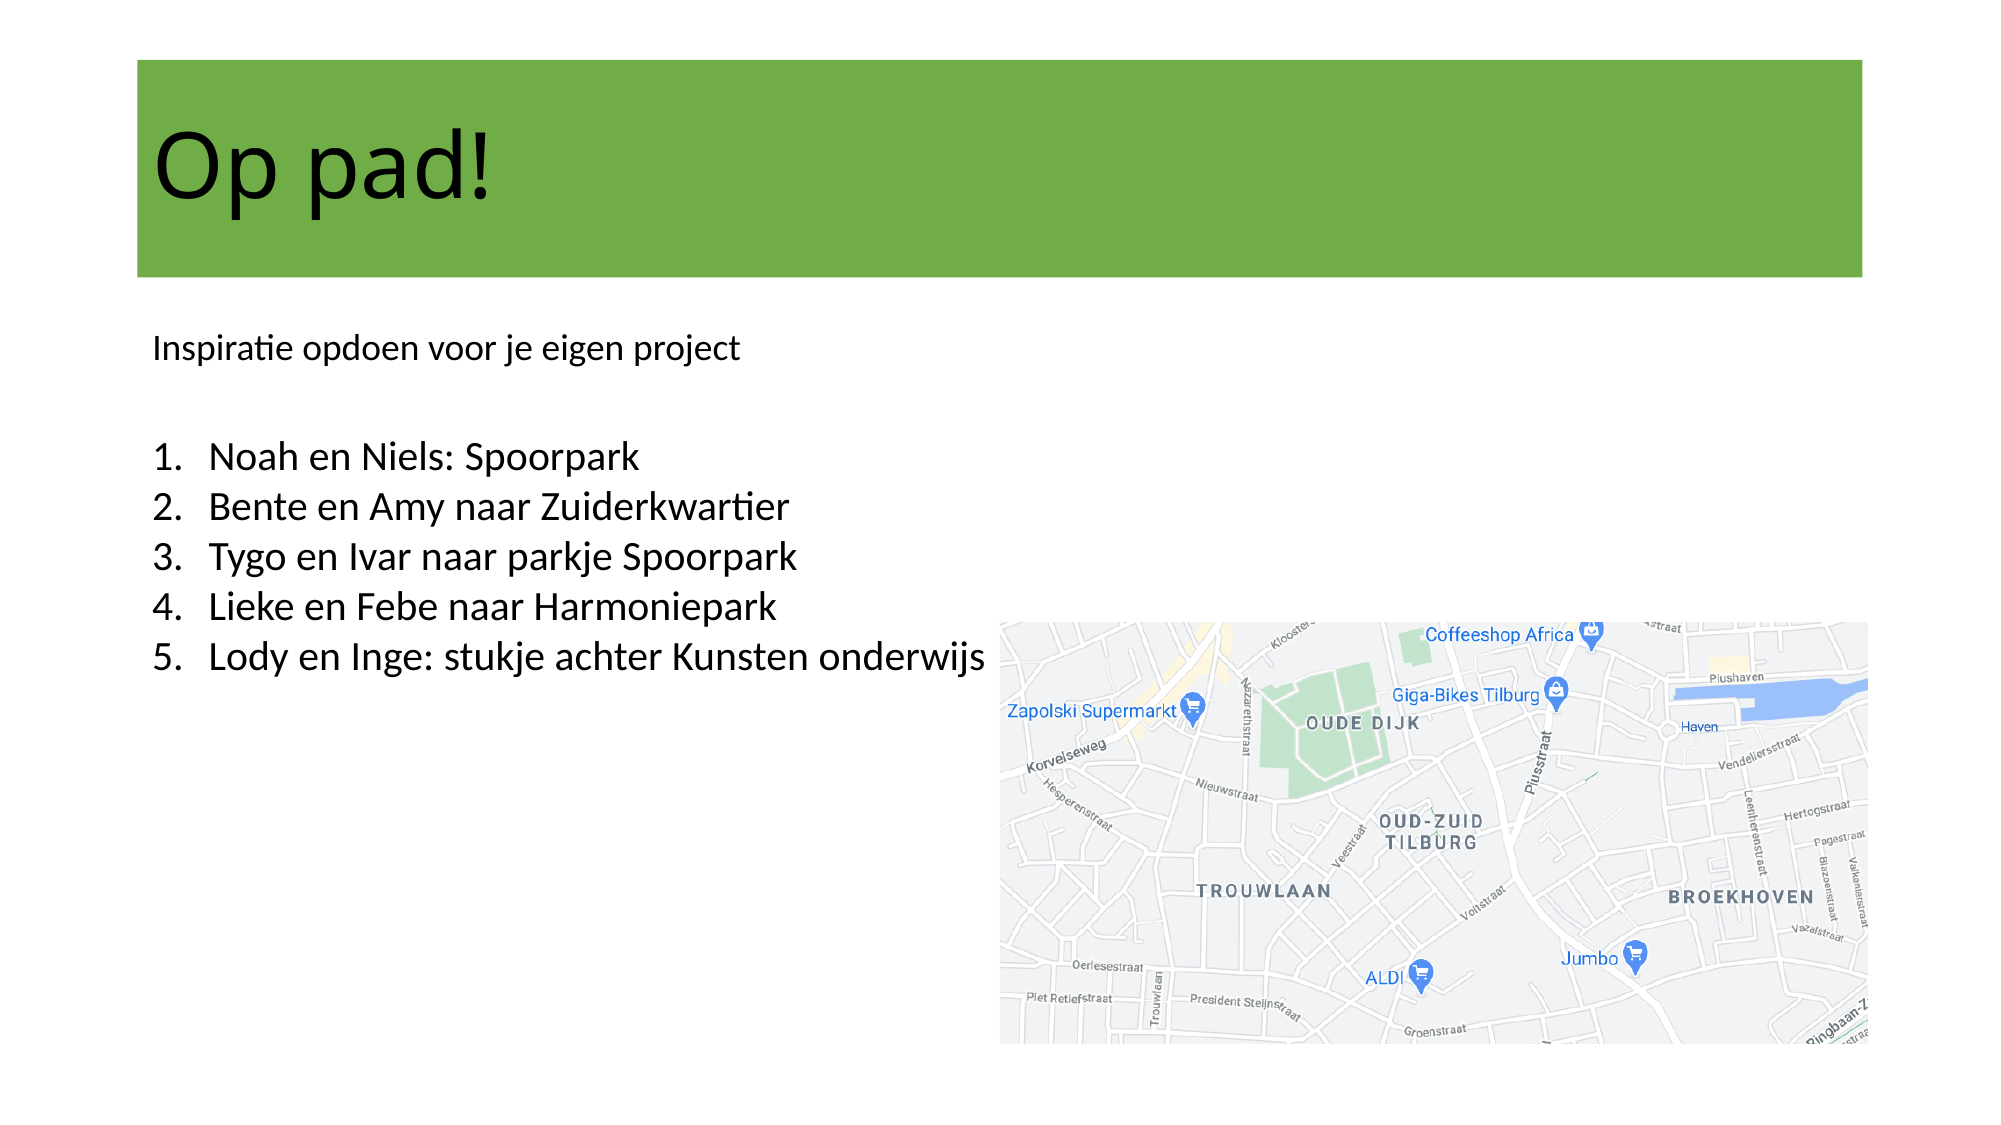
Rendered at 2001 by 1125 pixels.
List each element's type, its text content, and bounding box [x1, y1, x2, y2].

title Op pad! [137, 59, 1863, 278]
picture [999, 621, 1868, 1044]
text_box Inspiratie opdoen voor je eigen project [137, 315, 1394, 421]
text_box Noah en Niels: Spoorpark Bente en Amy naar Zuiderkwartier Tygo en Ivar naar parkje Spoorpark Lieke en Febe naar Harmoniepark Lody en Inge: stukje achter Kunsten onderwijs [137, 421, 1807, 687]
